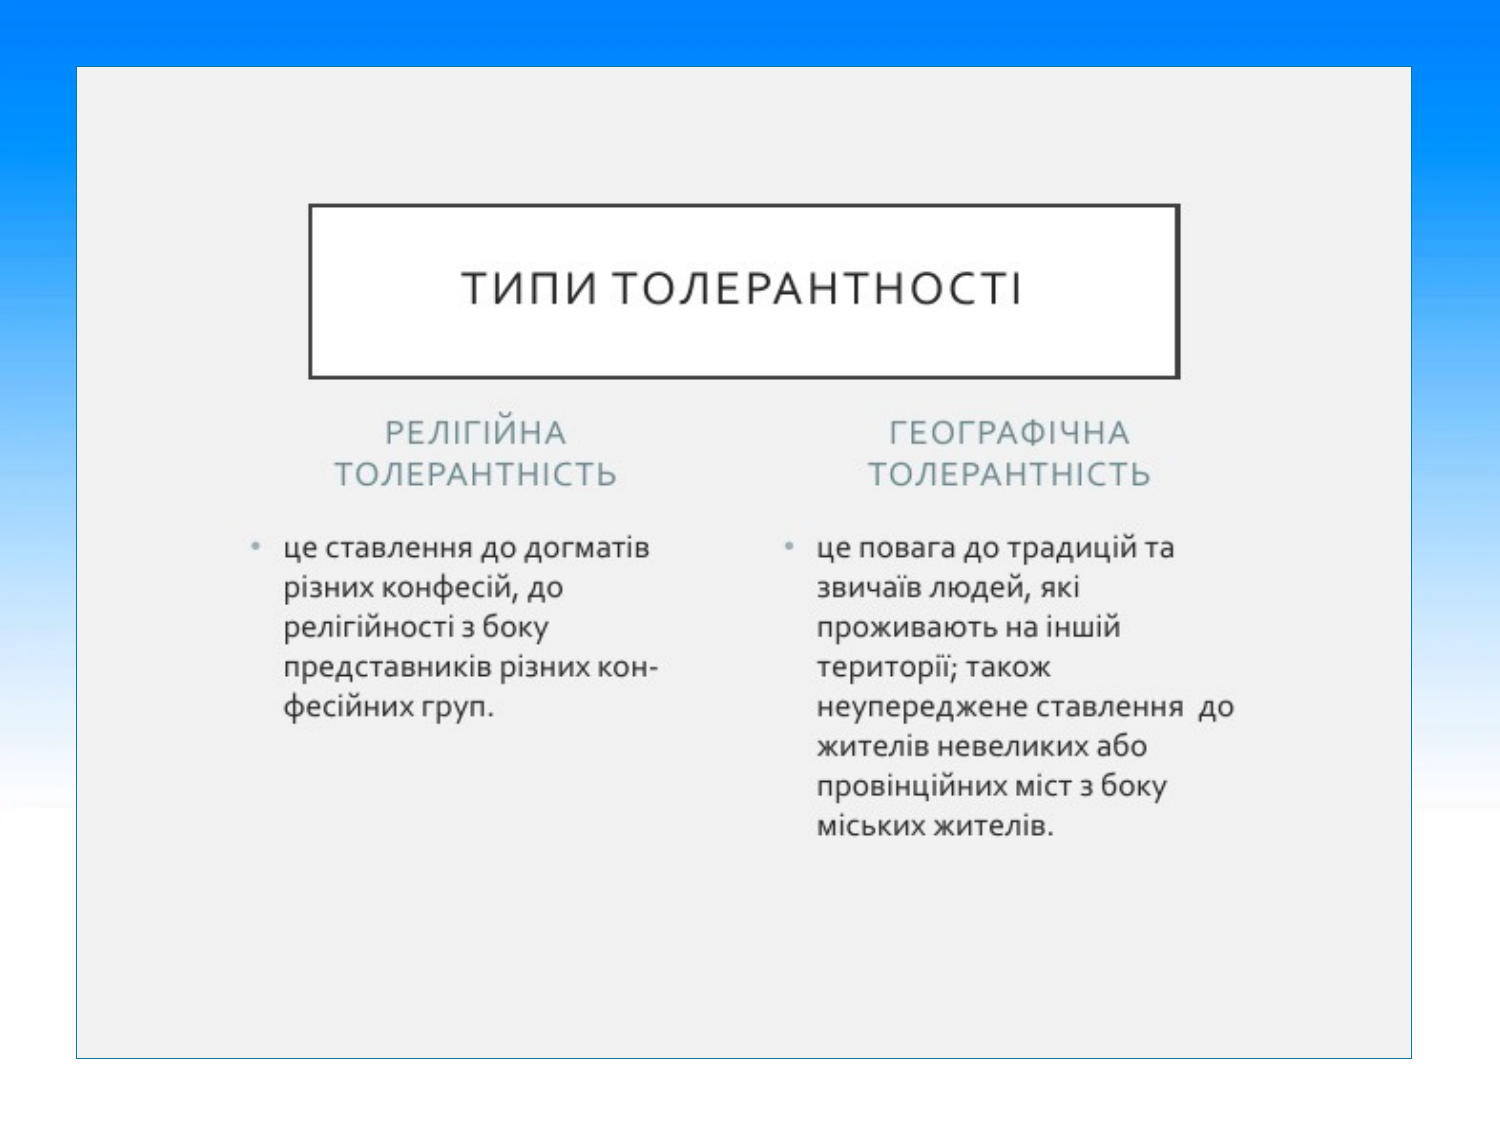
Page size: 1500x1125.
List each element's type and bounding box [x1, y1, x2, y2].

picture [0, 0, 1500, 1125]
list [76, 66, 1412, 1059]
